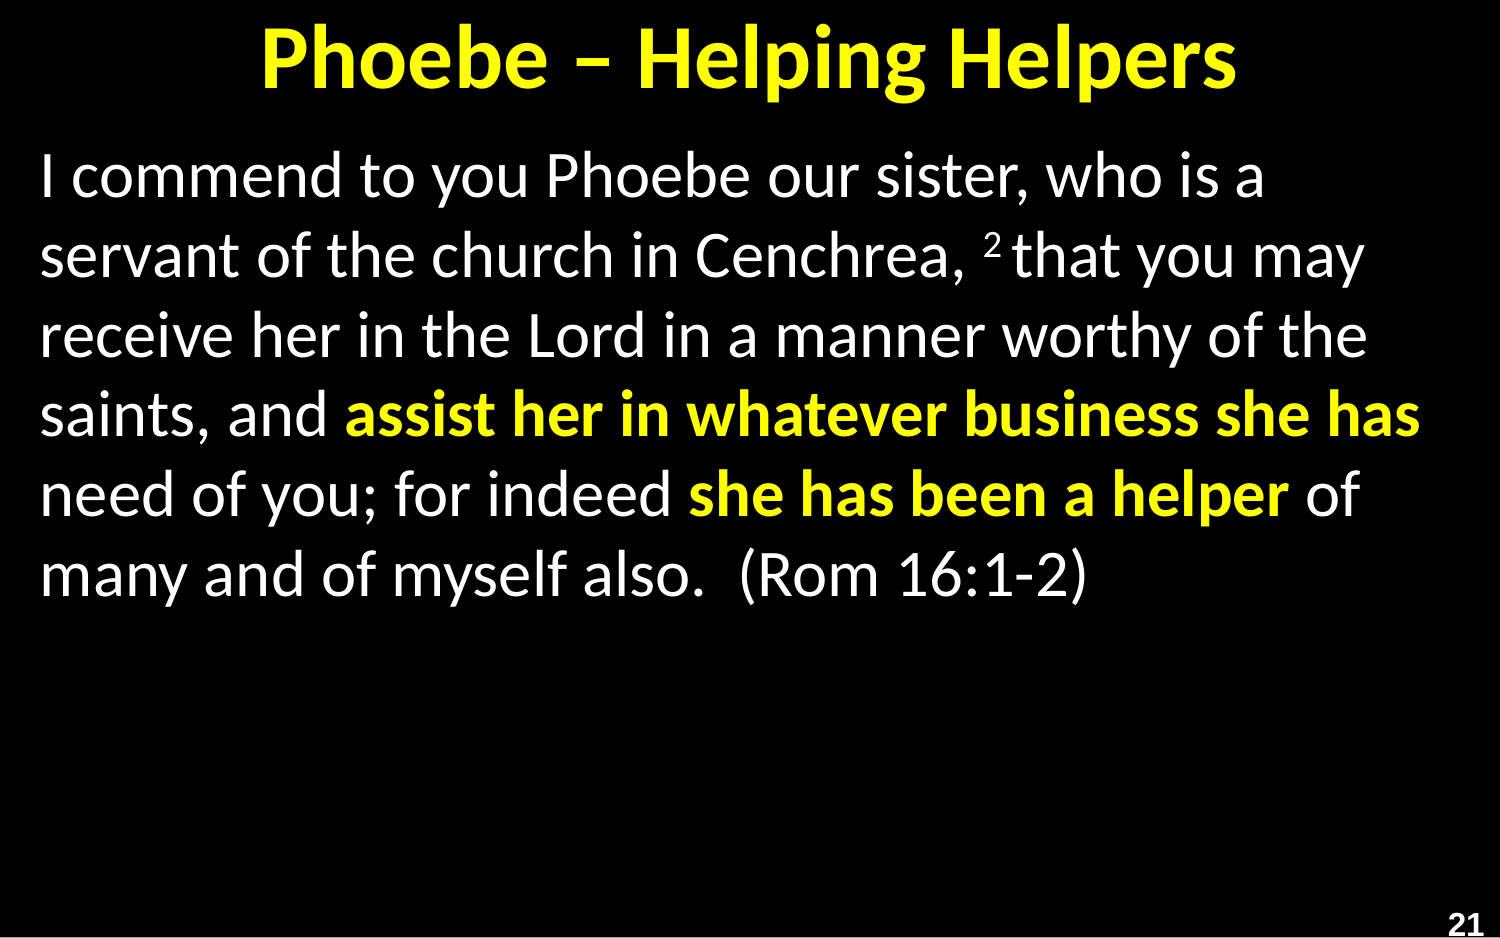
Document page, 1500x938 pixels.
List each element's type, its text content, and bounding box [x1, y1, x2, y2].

slide_number 21 [1425, 895, 1500, 938]
list I commend to you Phoebe our sister, who is a servant of the church in Cenchrea, 2 that you may receive her in the Lord in a manner worthy of the saints, and assist her in whatever business she has need of you; for indeed she has been a helper of many and of myself also. (Rom 16:1-2) [24, 122, 1488, 832]
title Phoebe – Helping Helpers [112, 10, 1388, 94]
